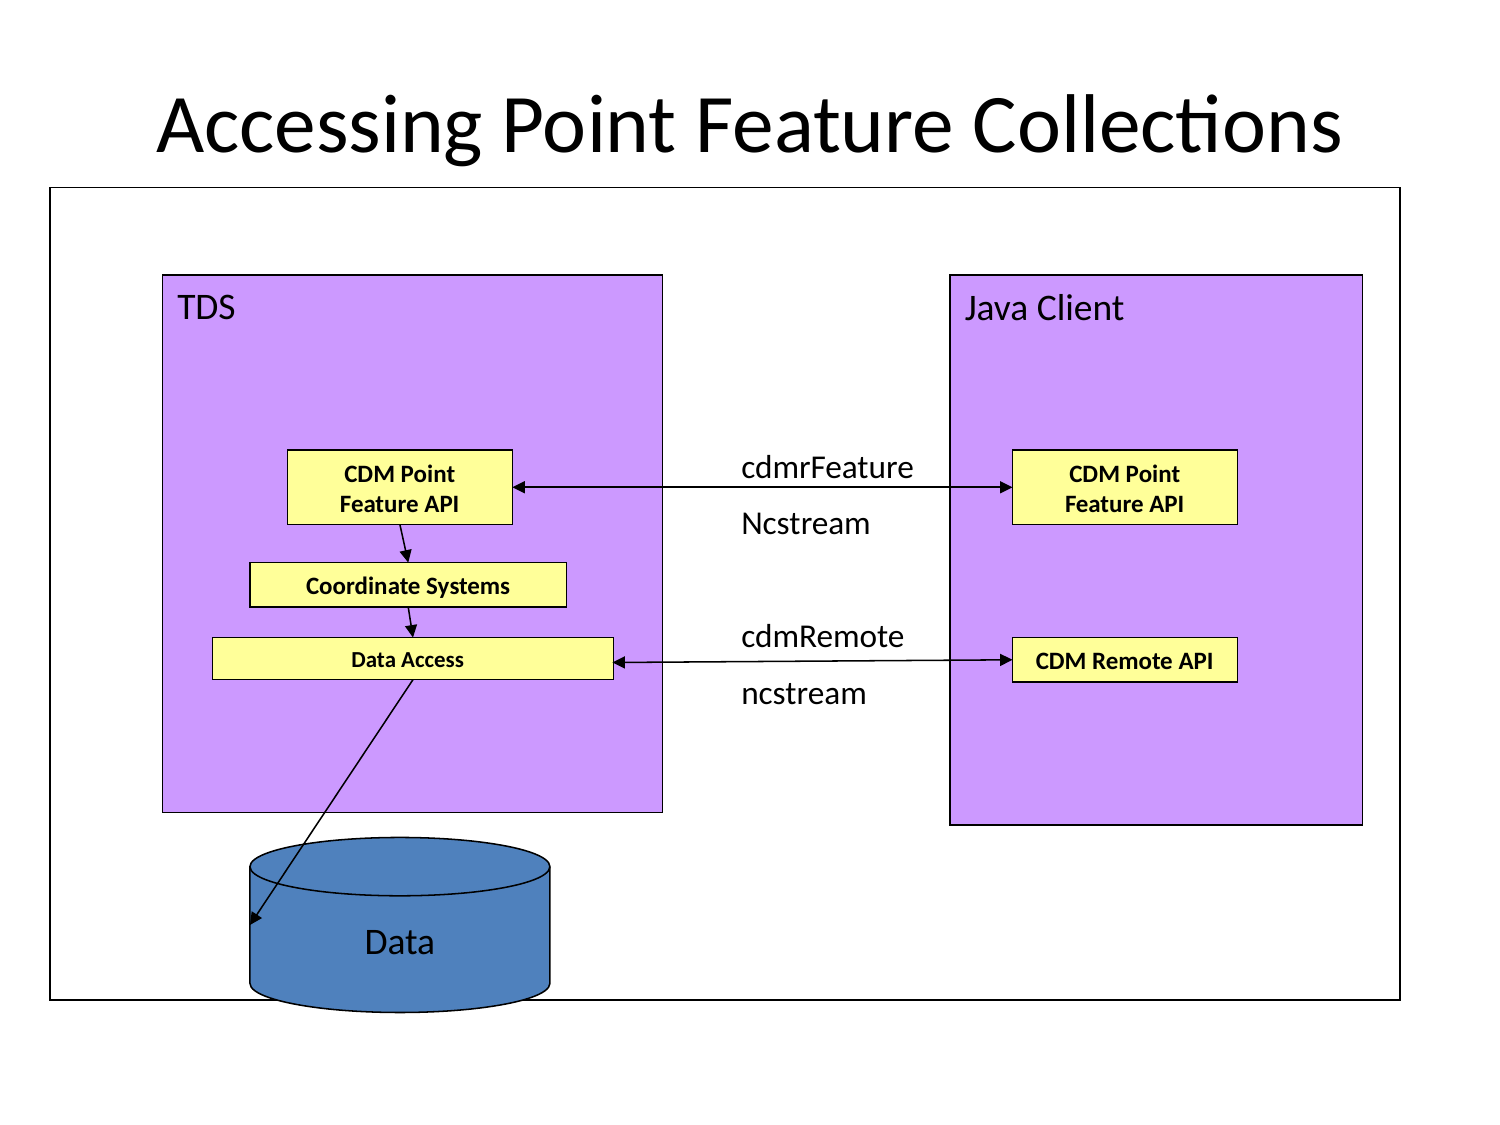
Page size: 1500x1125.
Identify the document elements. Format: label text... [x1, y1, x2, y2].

text_box Coordinate Systems [249, 562, 567, 608]
text_box cdmrFeature Ncstream cdmRemote ncstream [726, 498, 929, 658]
text_box cdmrFeature Ncstream cdmRemote ncstream [726, 437, 929, 486]
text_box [395, 620, 426, 626]
text_box TDS [162, 274, 663, 813]
text_box [49, 187, 1400, 1000]
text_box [385, 539, 423, 549]
text_box CDM Point Feature API [1012, 449, 1238, 525]
text_box CDM Remote API [1012, 637, 1238, 683]
text_box Data [249, 837, 550, 1013]
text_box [612, 659, 1013, 663]
text_box CDM Point Feature API [287, 449, 513, 525]
text_box Data Access [212, 637, 614, 680]
text_box cdmrFeature Ncstream cdmRemote ncstream [726, 671, 929, 764]
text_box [327, 752, 486, 766]
title Accessing Point Feature Collections [75, 24, 1425, 213]
